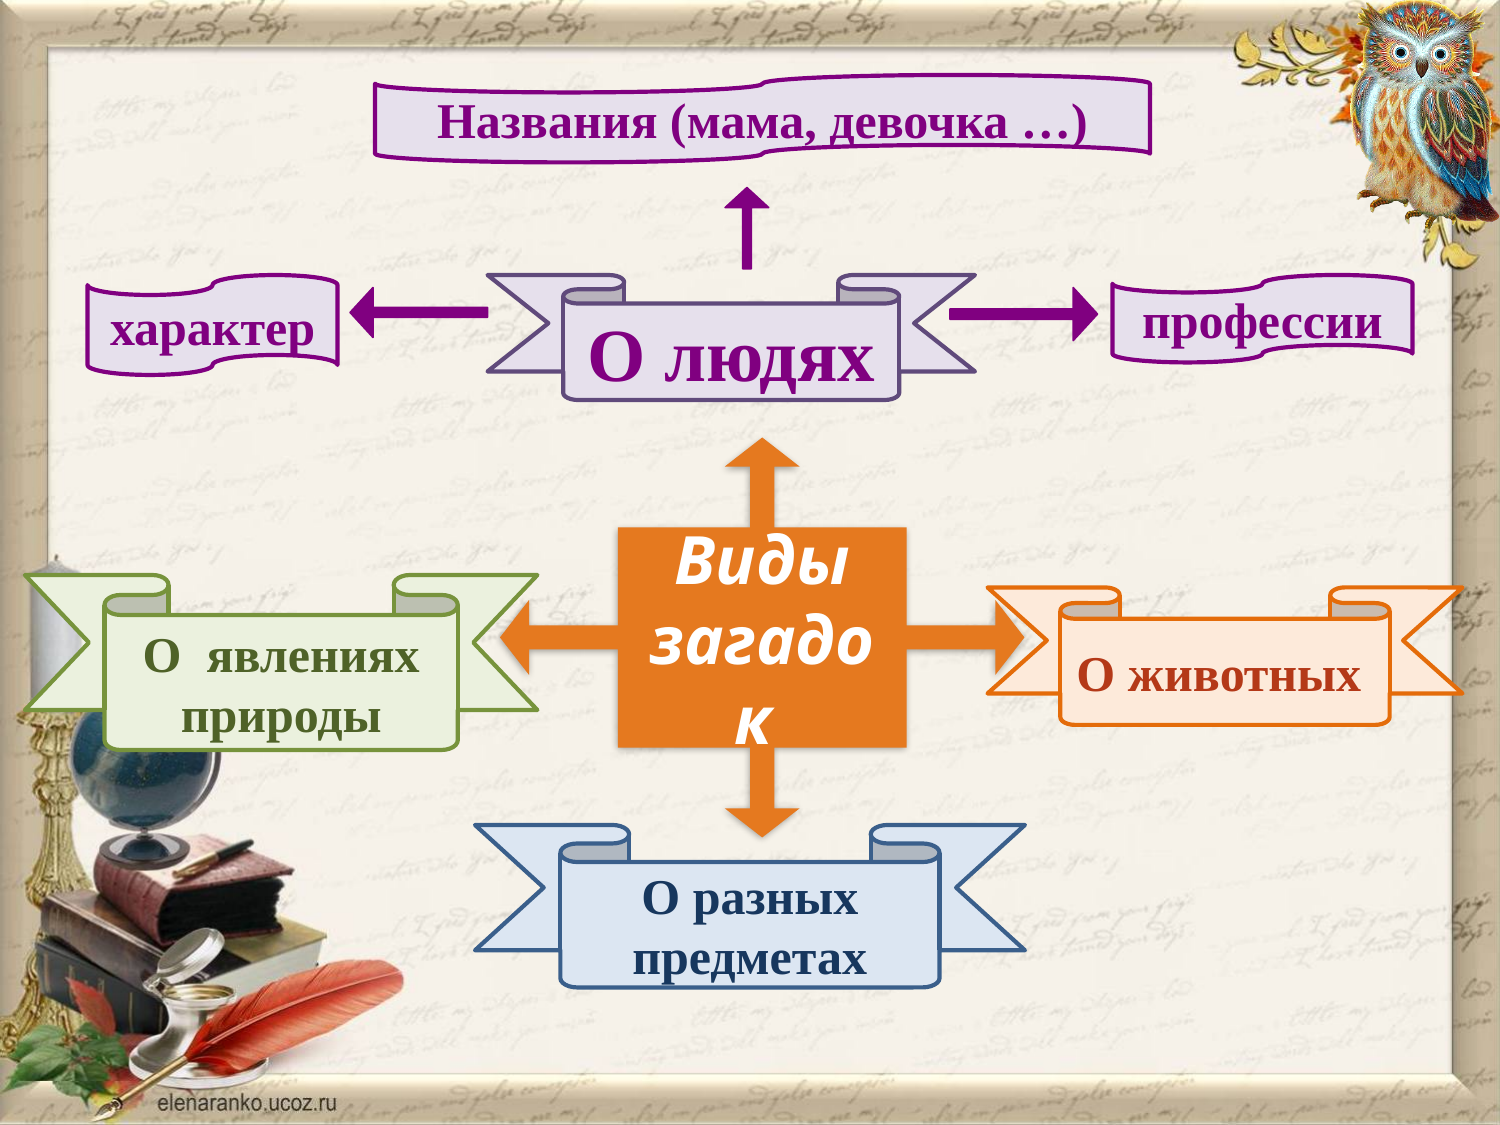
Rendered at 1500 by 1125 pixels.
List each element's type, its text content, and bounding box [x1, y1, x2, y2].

text_box О явлениях природы [22, 572, 540, 753]
picture [0, 0, 1500, 1125]
text_box характер [85, 272, 340, 378]
text_box О людях [485, 272, 977, 403]
text_box профессии [1110, 272, 1415, 365]
text_box О разных предметах [473, 822, 1027, 990]
text_box [725, 187, 769, 269]
text_box О животных [985, 585, 1465, 727]
text_box [949, 287, 1098, 341]
text_box Виды загадок [499, 437, 1025, 838]
text_box [350, 287, 488, 338]
text_box Названия (мама, девочка …) [372, 72, 1153, 165]
